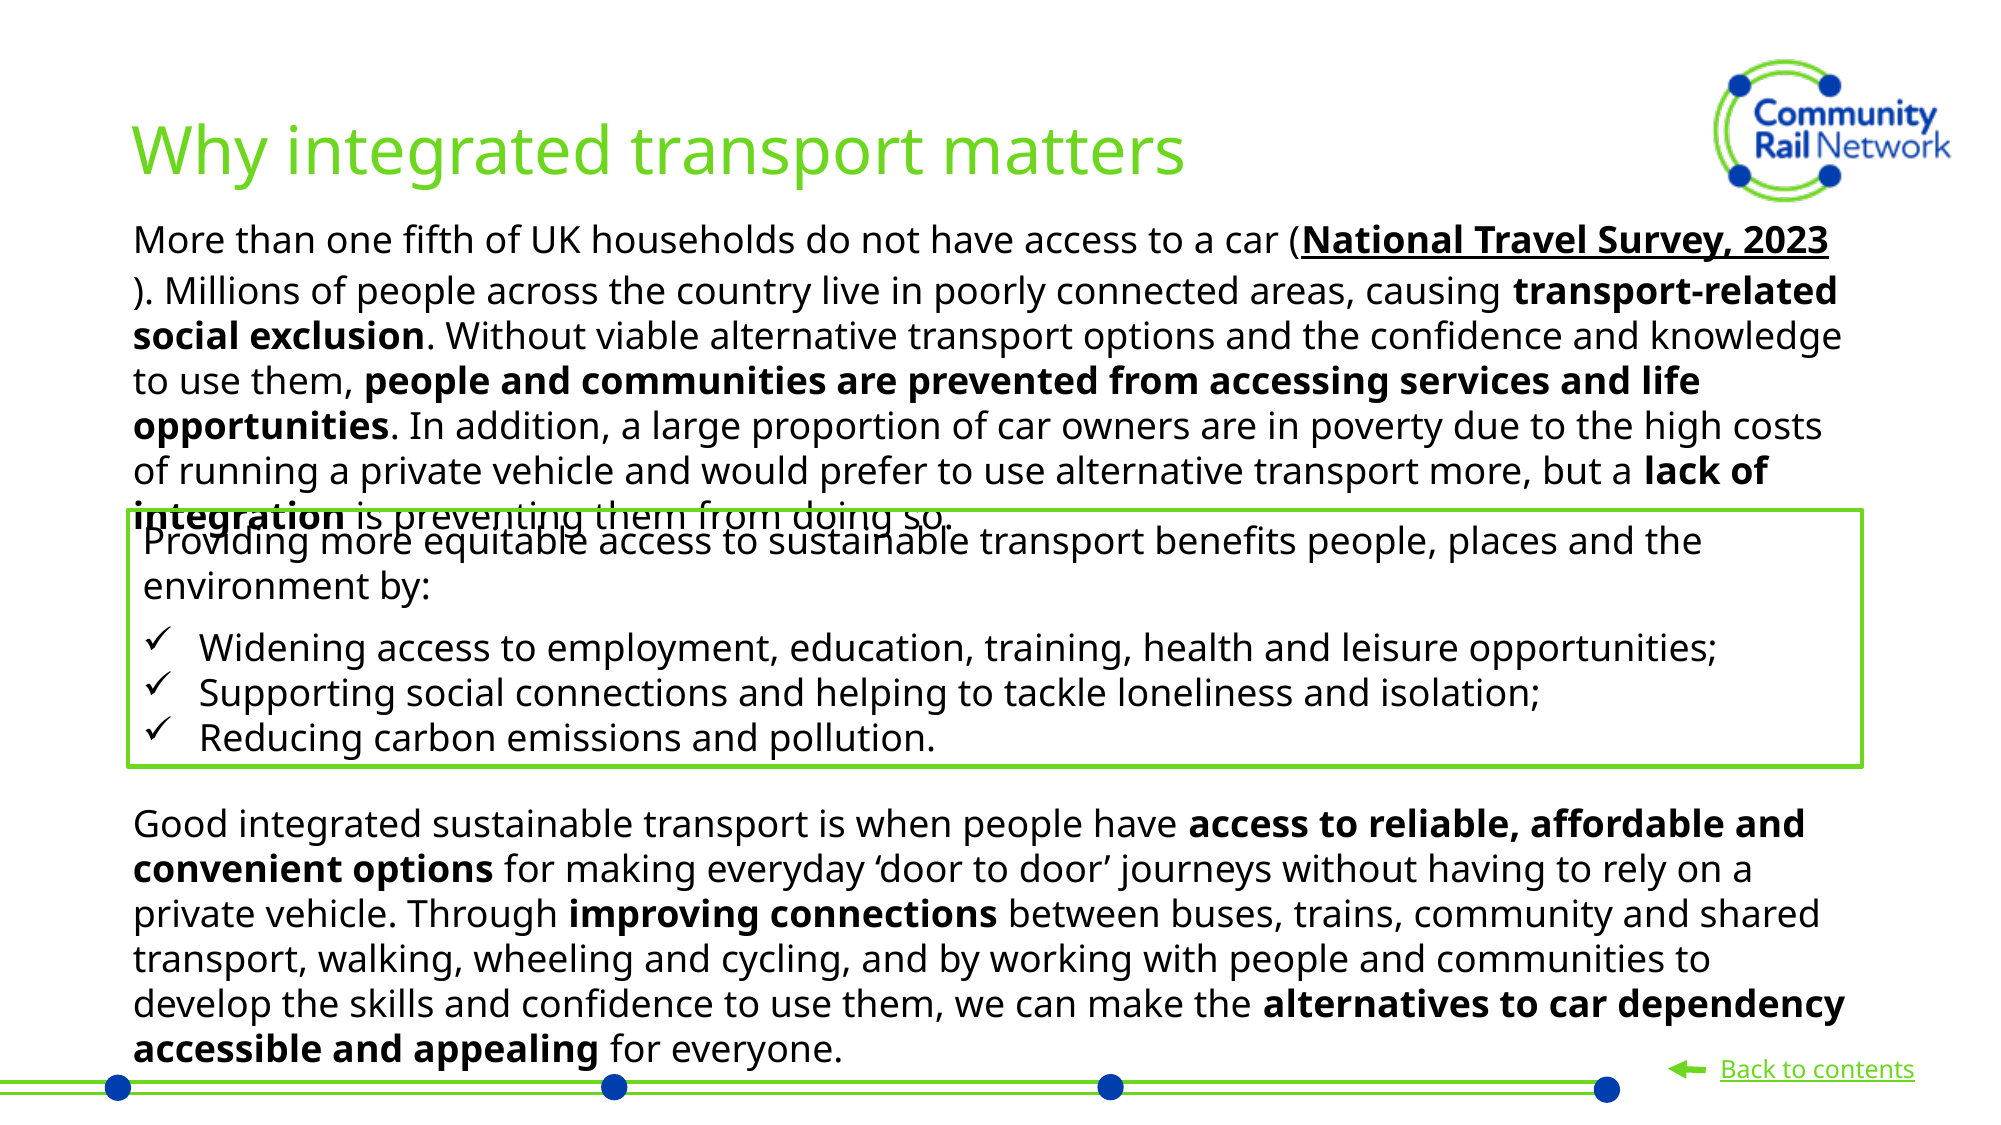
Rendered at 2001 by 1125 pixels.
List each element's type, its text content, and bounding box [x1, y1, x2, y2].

text_box [599, 1083, 629, 1092]
text_box More than one fifth of UK households do not have access to a car (National Travel Survey, 2023). Millions of people across the country live in poorly connected areas, causing transport-related social exclusion. Without viable alternative transport options and the confidence and knowledge to use them, people and communities are prevented from accessing services and life opportunities. In addition, a large proportion of car owners are in poverty due to the high costs of running a private vehicle and would prefer to use alternative transport more, but a lack of integration is preventing them from doing so. Good integrated sustainable transport is when people have access to reliable, affordable and convenient options for making everyday ‘door to door’ journeys without having to rely on a private vehicle. Through improving connections between buses, trains, community and shared transport, walking, wheeling and cycling, and by working with people and communities to develop the skills and confidence to use them, we can make the alternatives to car dependency accessible and appealing for everyone. [117, 208, 1863, 1078]
text_box [103, 1083, 133, 1092]
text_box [1667, 1045, 1942, 1092]
text_box Providing more equitable access to sustainable transport benefits people, places and the environment by: Widening access to employment, education, training, health and leisure opportunities; Supporting social connections and helping to tackle loneliness and isolation; Reducing carbon emissions and pollution. [127, 509, 1863, 767]
text_box [1097, 1094, 1124, 1102]
picture [1699, 46, 1964, 216]
text_box Why integrated transport matters [116, 100, 1699, 196]
text_box [1592, 1078, 1622, 1105]
text_box [104, 1094, 132, 1103]
text_box [601, 1094, 628, 1102]
text_box [104, 1073, 131, 1081]
text_box [1095, 1083, 1126, 1092]
